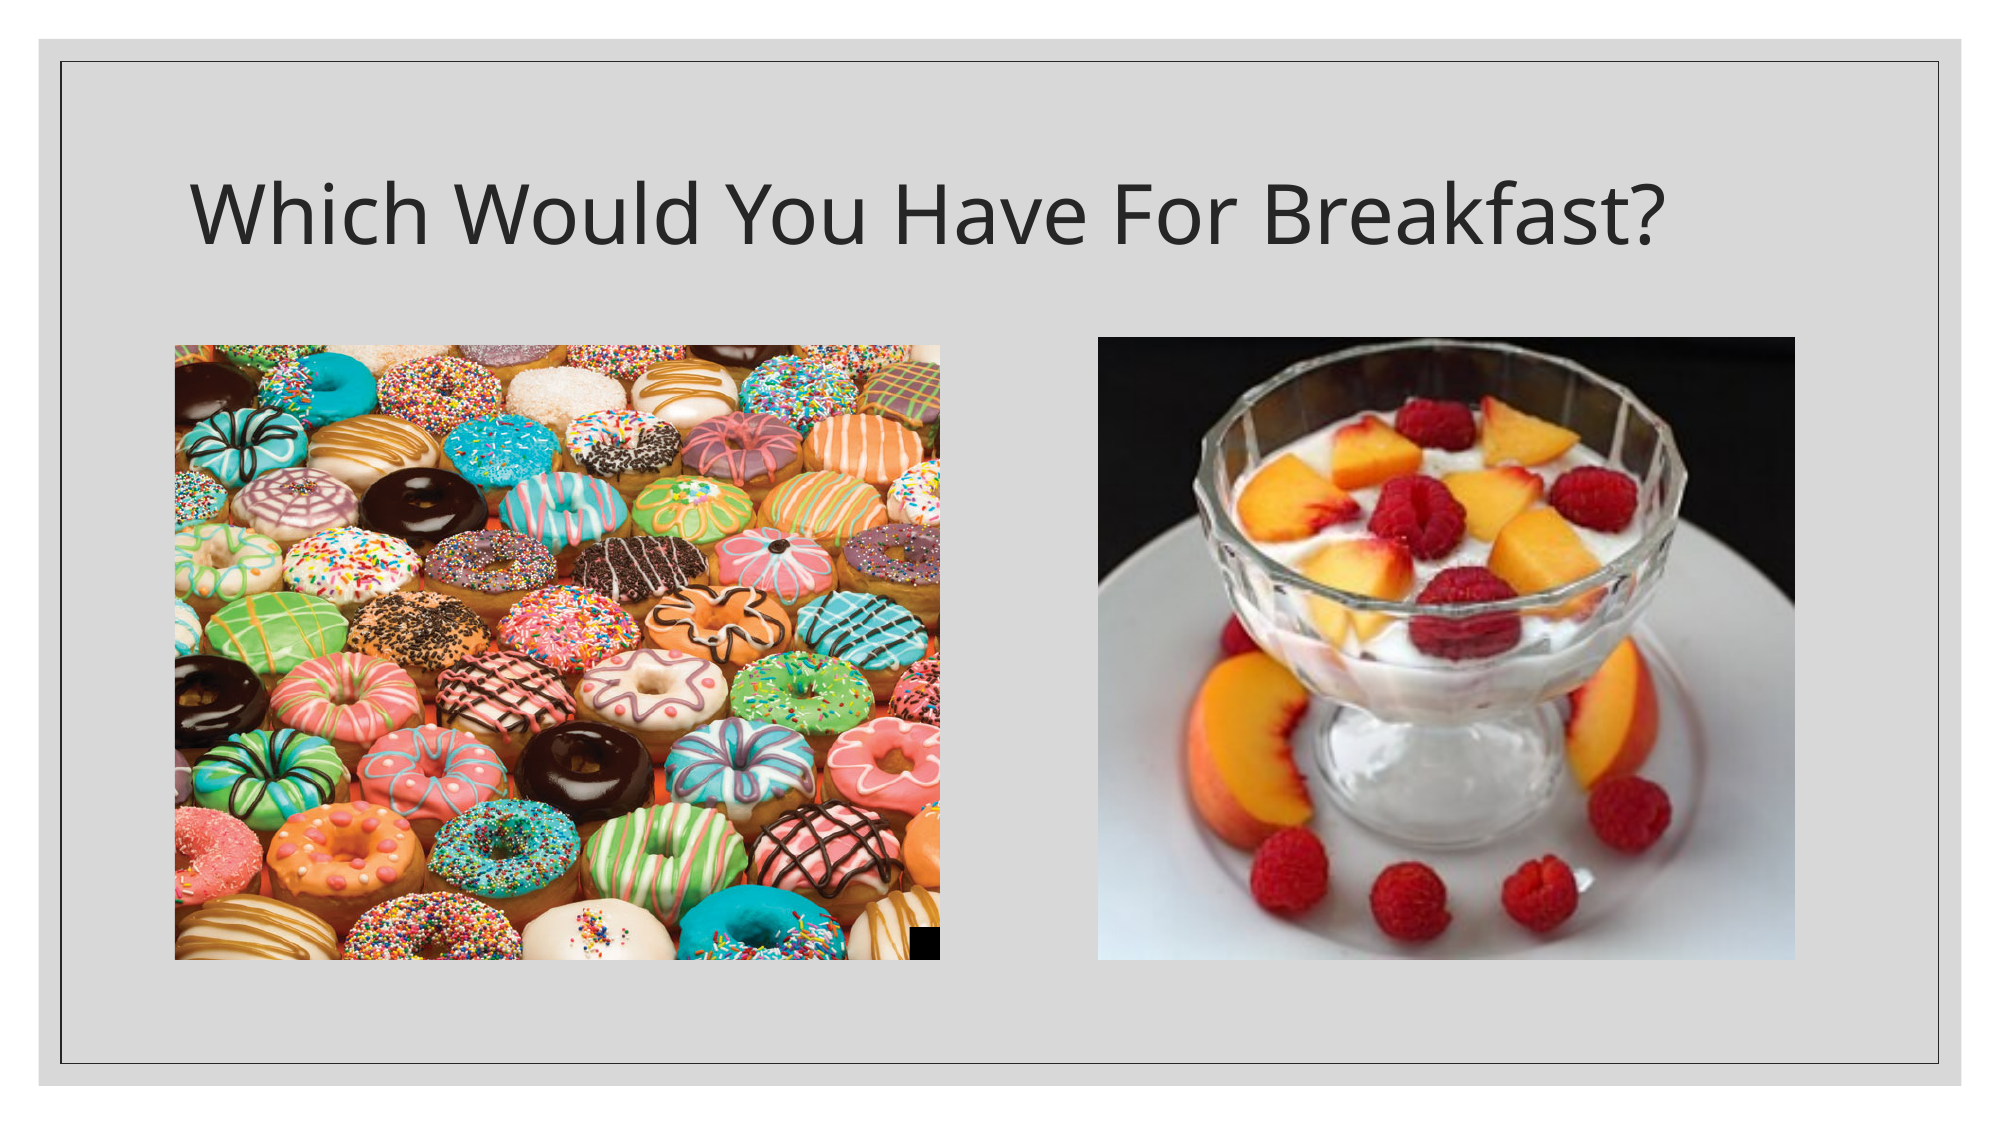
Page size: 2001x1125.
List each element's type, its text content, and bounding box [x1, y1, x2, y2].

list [174, 344, 940, 960]
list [1098, 337, 1795, 960]
title Which Would You Have For Breakfast? [174, 105, 1825, 331]
